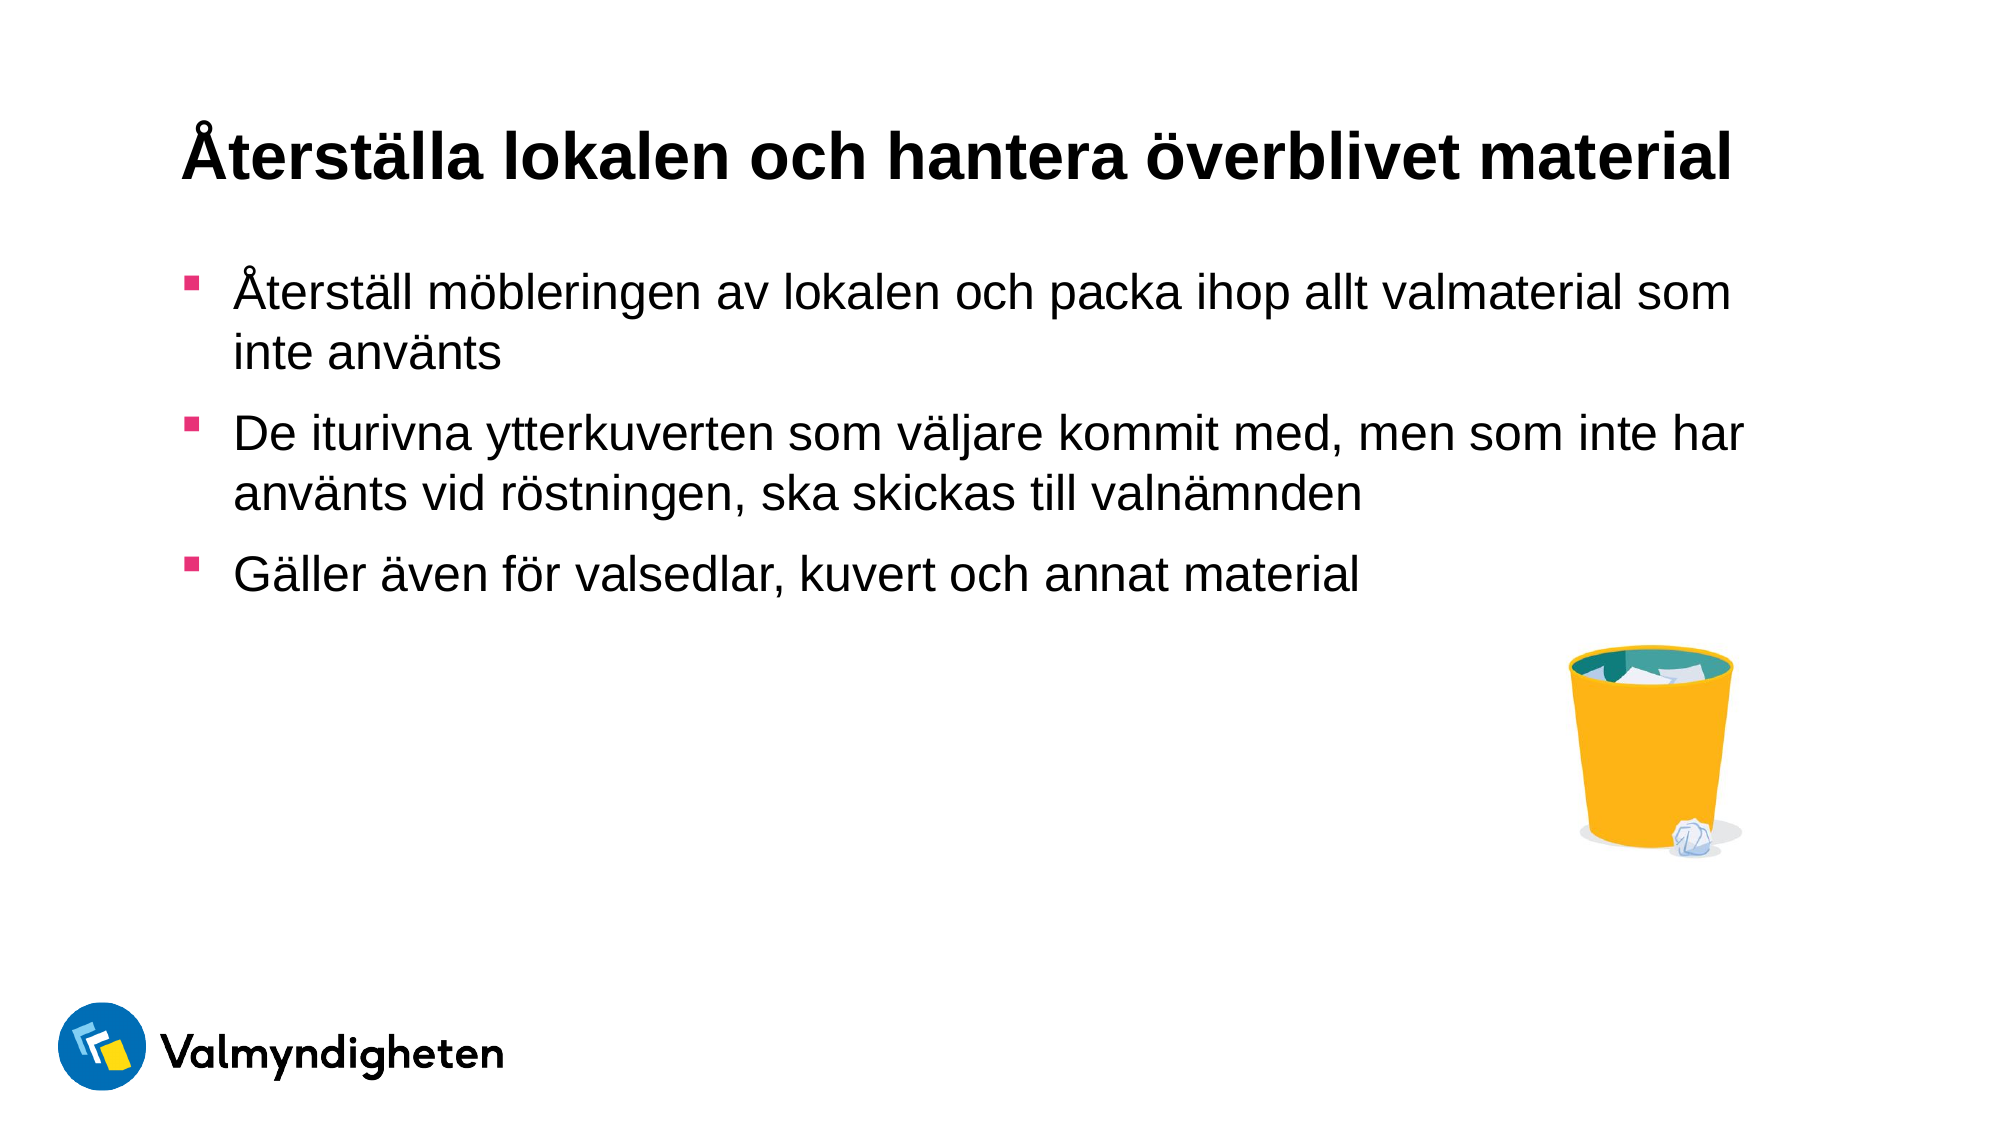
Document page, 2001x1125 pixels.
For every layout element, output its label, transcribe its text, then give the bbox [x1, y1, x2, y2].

picture [1393, 562, 1897, 925]
list Återställ möbleringen av lokalen och packa ihop allt valmaterial som inte använts De iturivna ytterkuverten som väljare kommit med, men som inte har använts vid röstningen, ska skickas till valnämnden Gäller även för valsedlar, kuvert och annat material [165, 251, 1835, 966]
title Återställa lokalen och hantera överblivet material [165, 83, 1835, 202]
picture [26, 972, 535, 1125]
